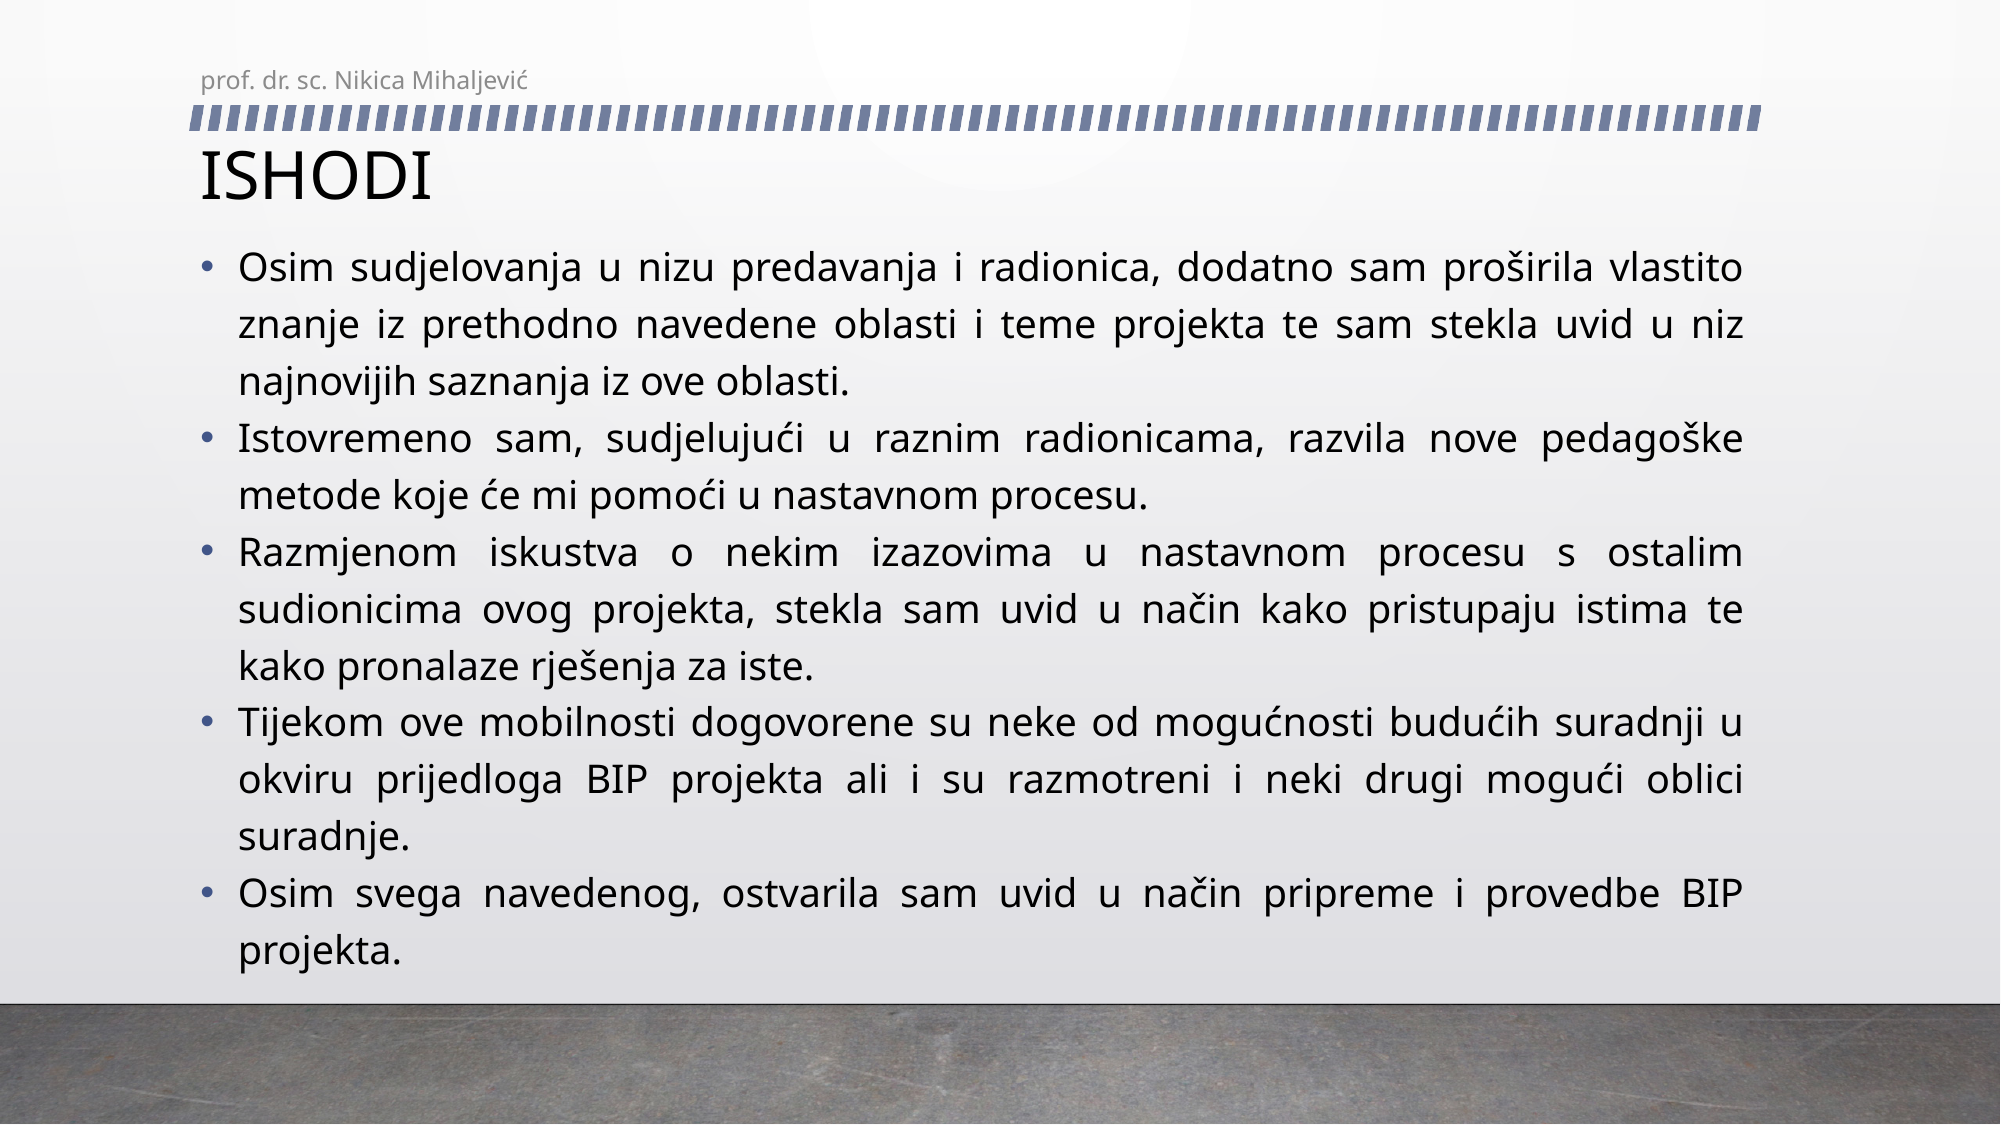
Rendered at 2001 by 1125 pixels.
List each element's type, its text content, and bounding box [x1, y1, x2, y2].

title ISHODI [185, 133, 1761, 224]
footer prof. dr. sc. Nikica Mihaljević [185, 54, 1160, 105]
picture [0, 1004, 2000, 1124]
list Osim sudjelovanja u nizu predavanja i radionica, dodatno sam proširila vlastito znanje iz prethodno navedene oblasti i teme projekta te sam stekla uvid u niz najnovijih saznanja iz ove oblasti. Istovremeno sam, sudjelujući u raznim radionicama, razvila nove pedagoške metode koje će mi pomoći u nastavnom procesu. Razmjenom iskustva o nekim izazovima u nastavnom procesu s ostalim sudionicima ovog projekta, stekla sam uvid u način kako pristupaju istima te kako pronalaze rješenja za iste. Tijekom ove mobilnosti dogovorene su neke od mogućnosti budućih suradnji u okviru prijedloga BIP projekta ali i su razmotreni i neki drugi mogući oblici suradnje. Osim svega navedenog, ostvarila sam uvid u način pripreme i provedbe BIP projekta. [185, 224, 1761, 897]
